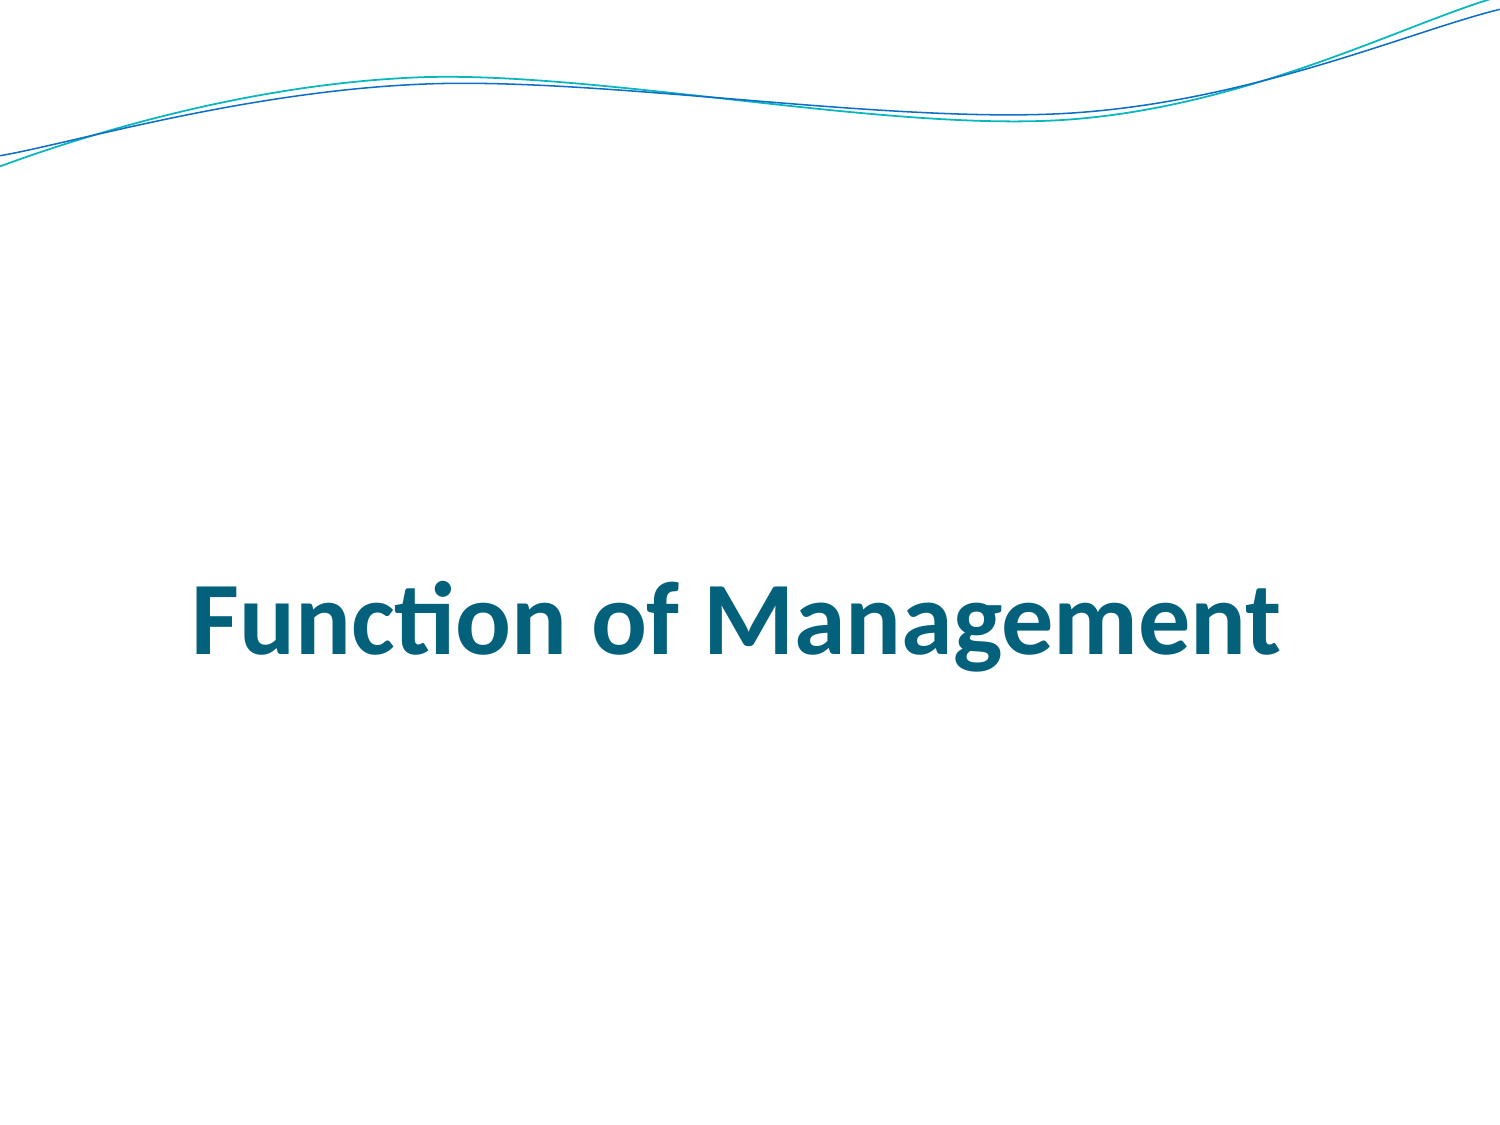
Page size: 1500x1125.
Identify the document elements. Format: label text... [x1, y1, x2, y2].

title Function of Management [62, 487, 1413, 675]
